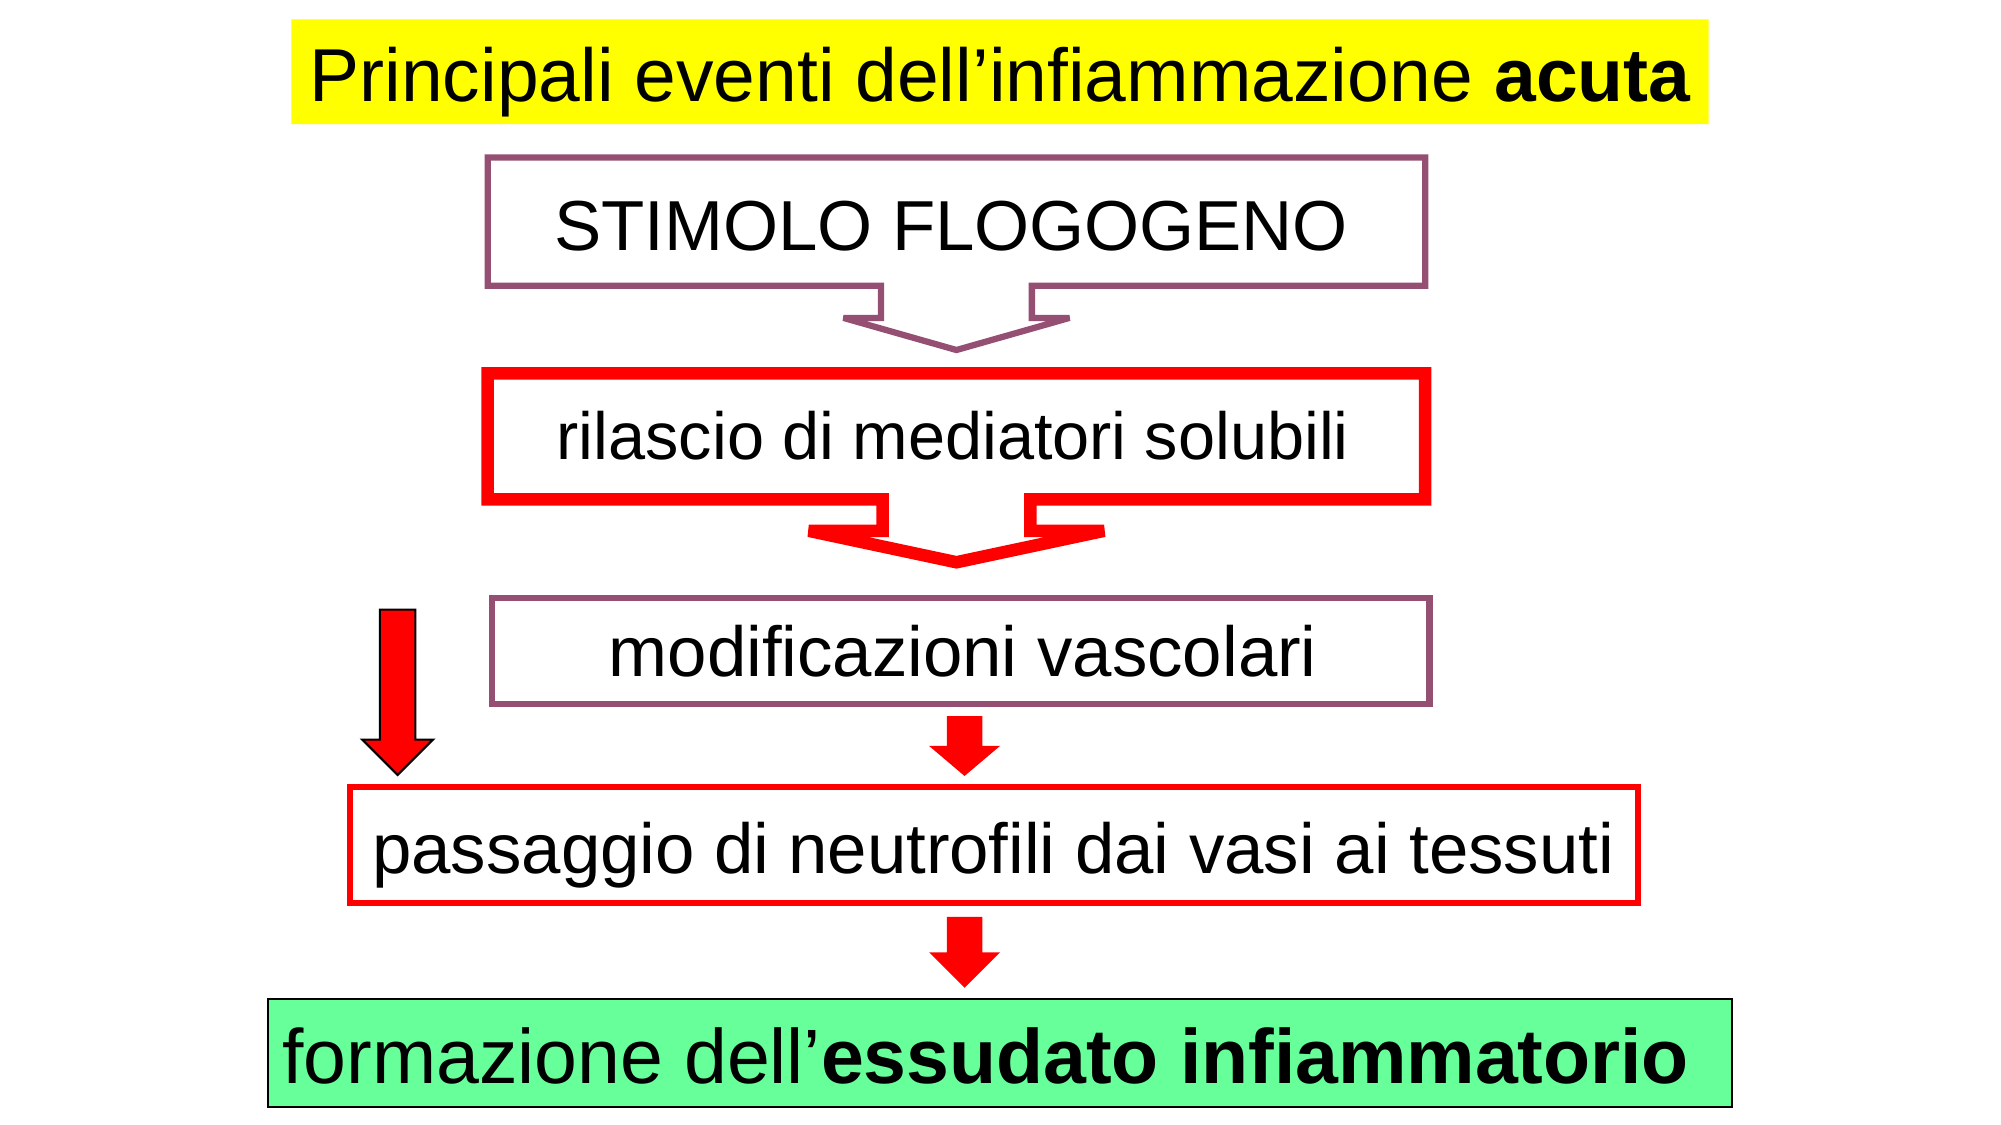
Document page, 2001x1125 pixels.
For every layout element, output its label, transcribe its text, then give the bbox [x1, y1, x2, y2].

text_box [487, 373, 1426, 563]
text_box STIMOLO FLOGOGENO [501, 172, 1402, 286]
text_box formazione dell’essudato infiammatorio [267, 999, 1733, 1107]
text_box [929, 916, 1000, 988]
text_box Principali eventi dell’infiammazione acuta [291, 19, 1709, 125]
text_box [492, 597, 1430, 705]
text_box [843, 286, 1070, 351]
text_box [487, 157, 1426, 286]
text_box [359, 608, 436, 777]
text_box rilascio di mediatori solubili [492, 385, 1414, 480]
text_box passaggio di neutrofili dai vasi ai tessuti [350, 786, 1638, 904]
text_box [929, 716, 1000, 776]
text_box modificazioni vascolari [519, 597, 1406, 691]
